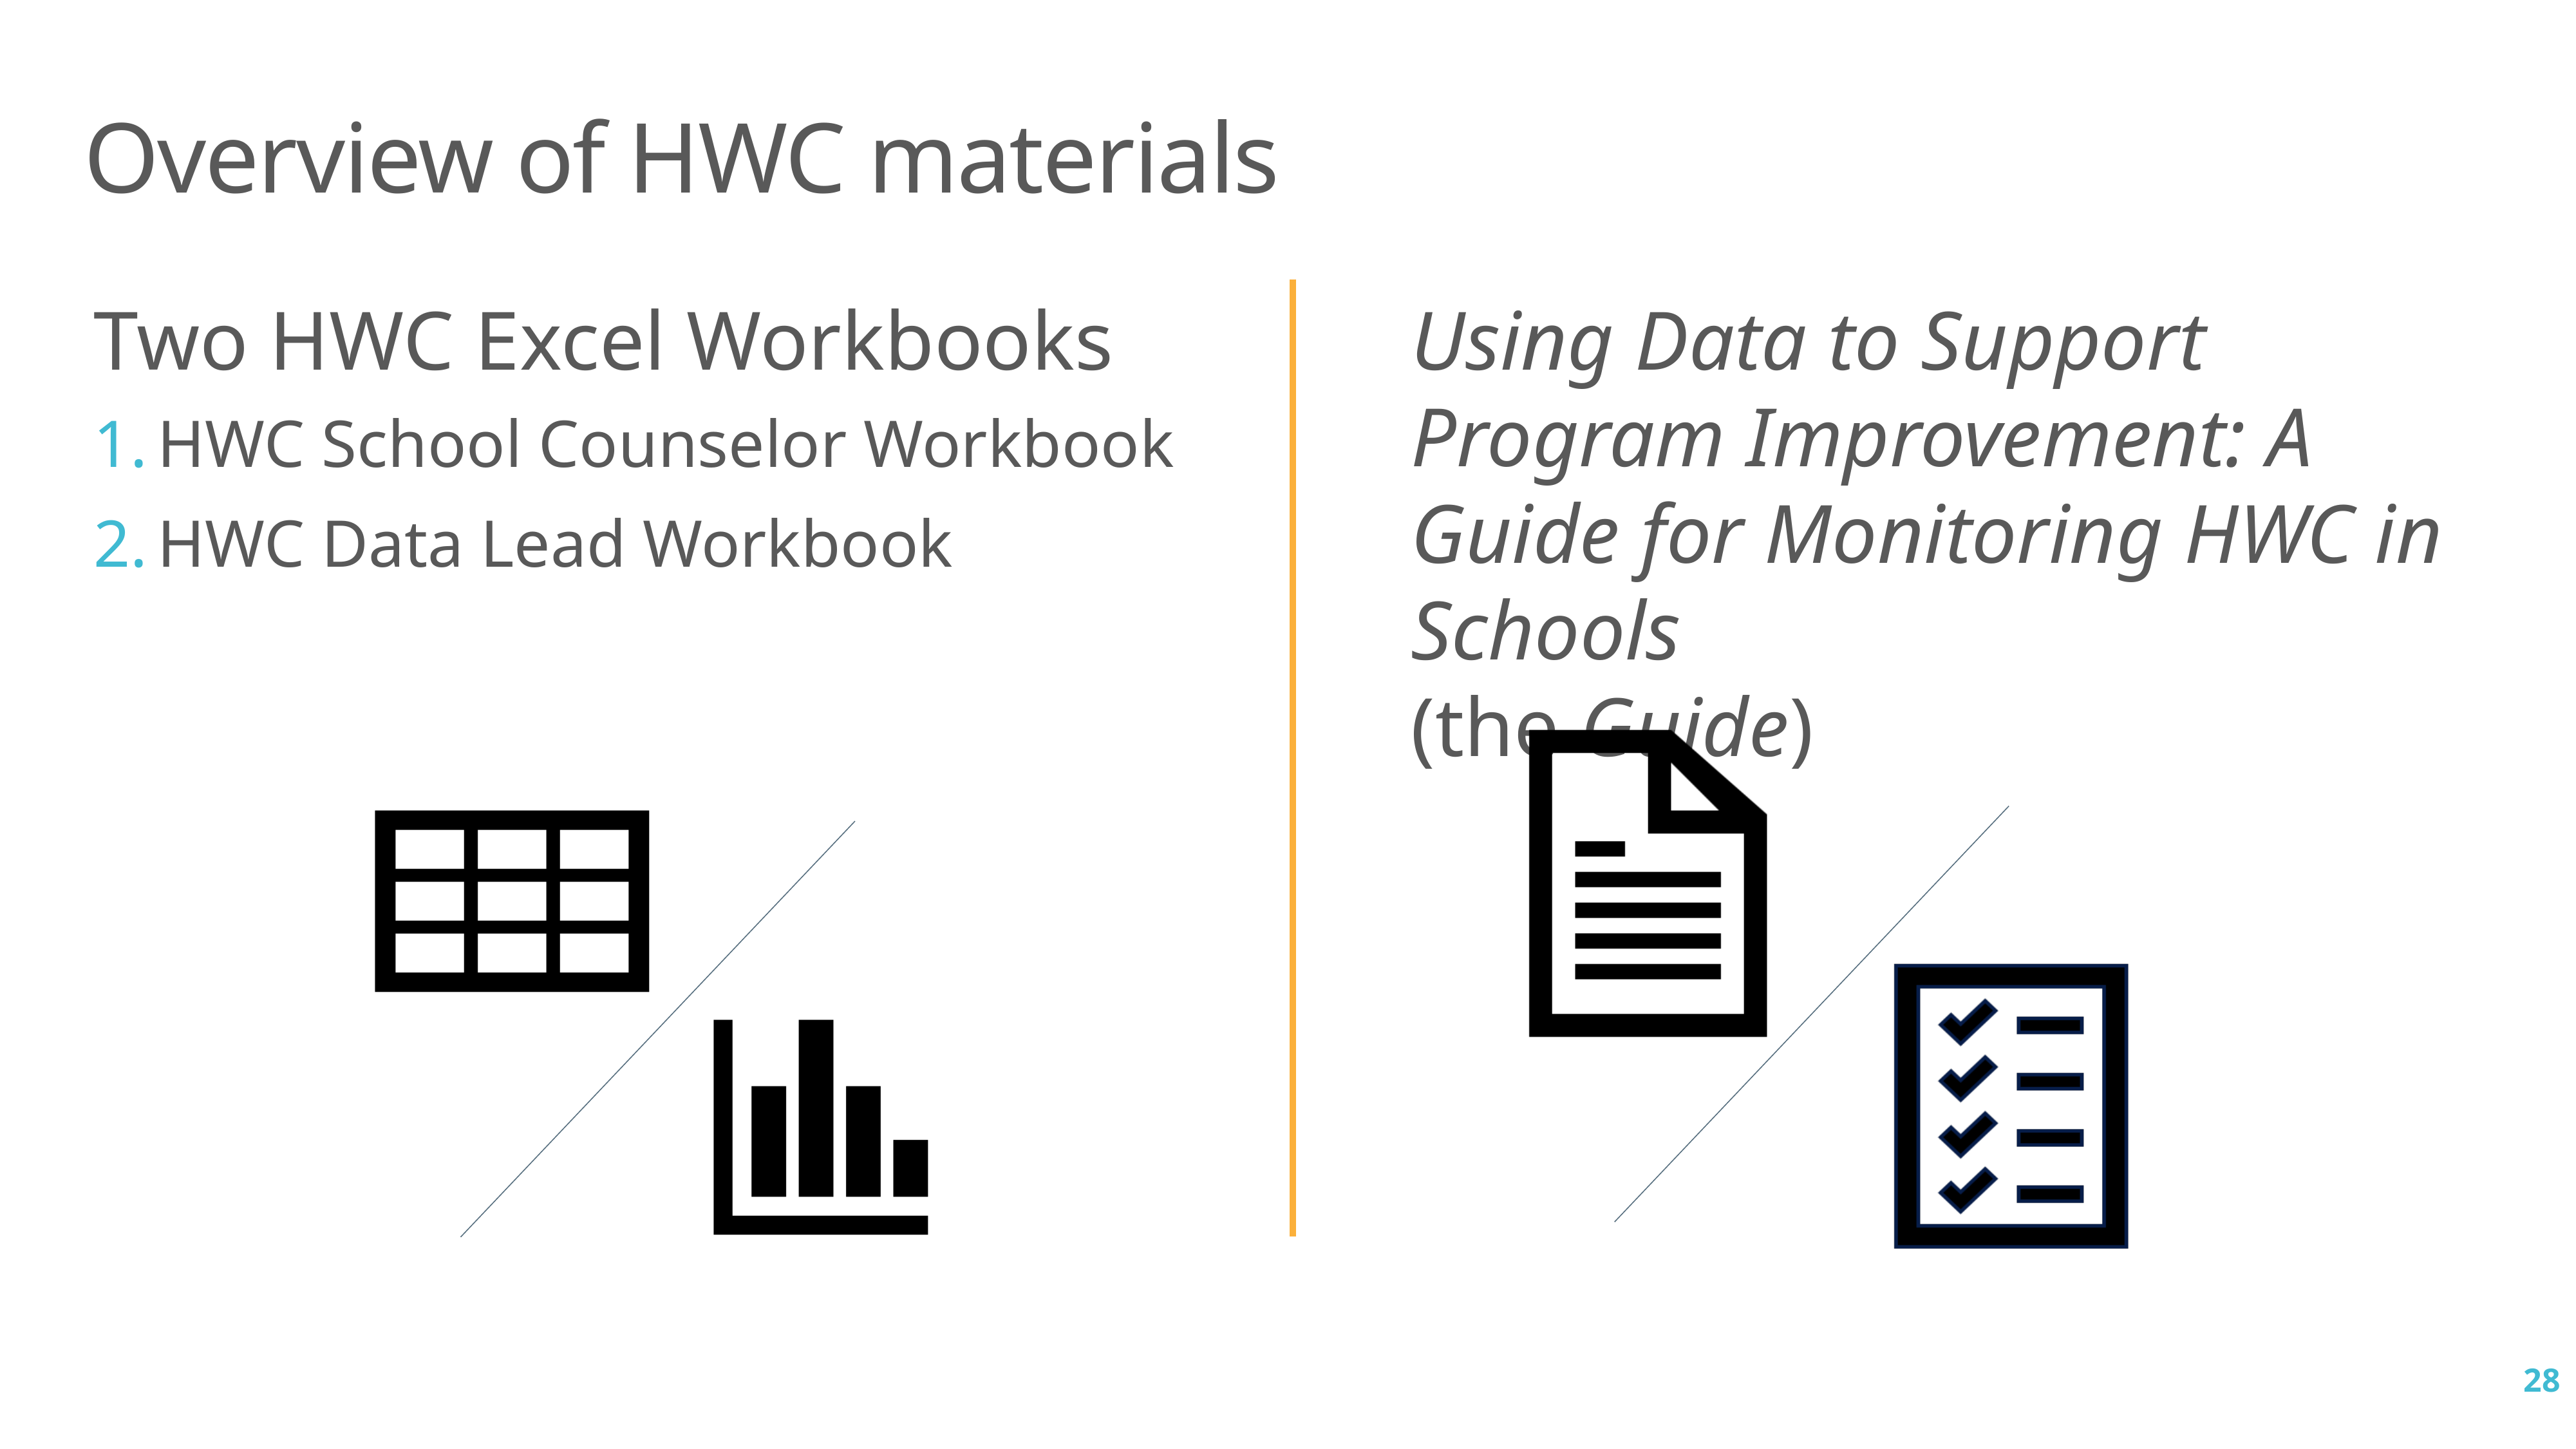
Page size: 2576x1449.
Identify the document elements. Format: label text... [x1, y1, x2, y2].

text_box Using Data to Support Program Improvement: A Guide for Monitoring HWC in Schools (the Guide) [1401, 284, 2512, 777]
picture [670, 976, 973, 1279]
picture [1833, 937, 2190, 1275]
picture [1464, 699, 1833, 1068]
title Overview of HWC materials [74, 97, 2409, 227]
picture [348, 745, 677, 1057]
slide_number 27 [2246, 1343, 2570, 1421]
list Two HWC Excel Workbooks HWC School Counselor Workbook HWC Data Lead Workbook [74, 295, 1225, 759]
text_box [460, 820, 856, 1238]
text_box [1614, 806, 2009, 1222]
